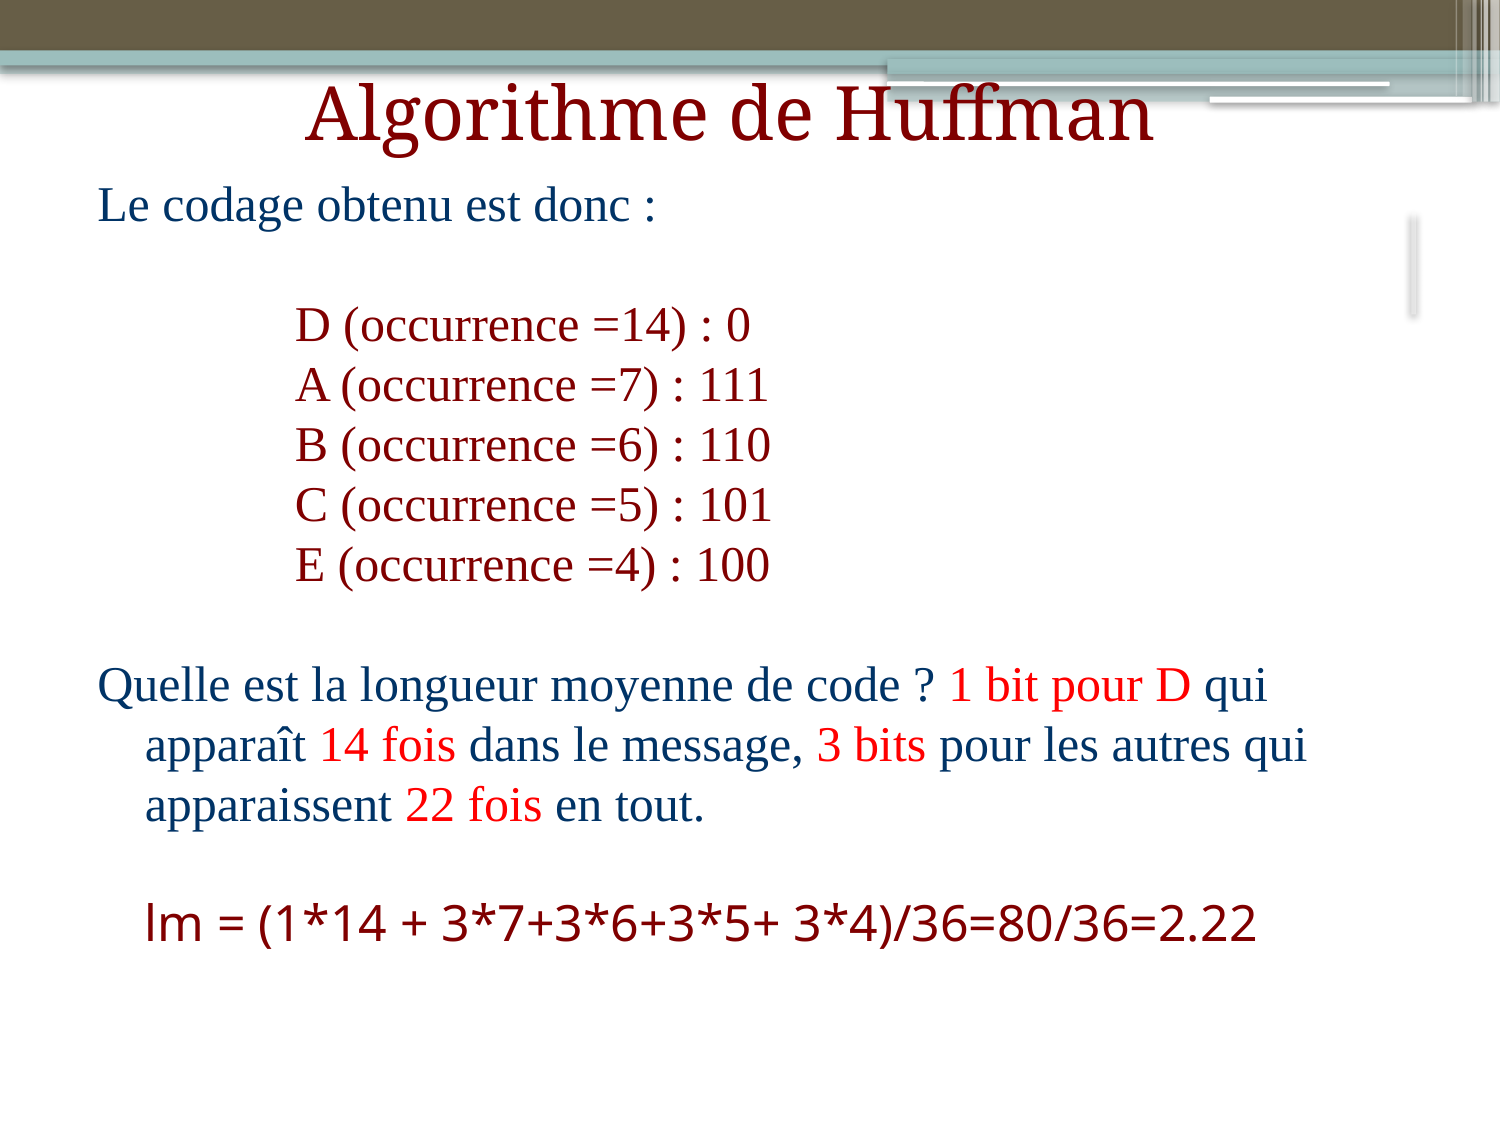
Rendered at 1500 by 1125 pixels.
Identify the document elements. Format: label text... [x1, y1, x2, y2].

text_box Algorithme de Huffman [82, 58, 1381, 164]
text_box Le codage obtenu est donc : D (occurrence =14) : 0 A (occurrence =7) : 111 B (occurrence =6) : 110 C (occurrence =5) : 101 E (occurrence =4) : 100 Quelle est la longueur moyenne de code ? 1 bit pour D qui apparaît 14 fois dans le message, 3 bits pour les autres qui apparaissent 22 fois en tout. lm = (1*14 + 3*7+3*6+3*5+ 3*4)/36=80/36=2.22 [81, 163, 1429, 960]
